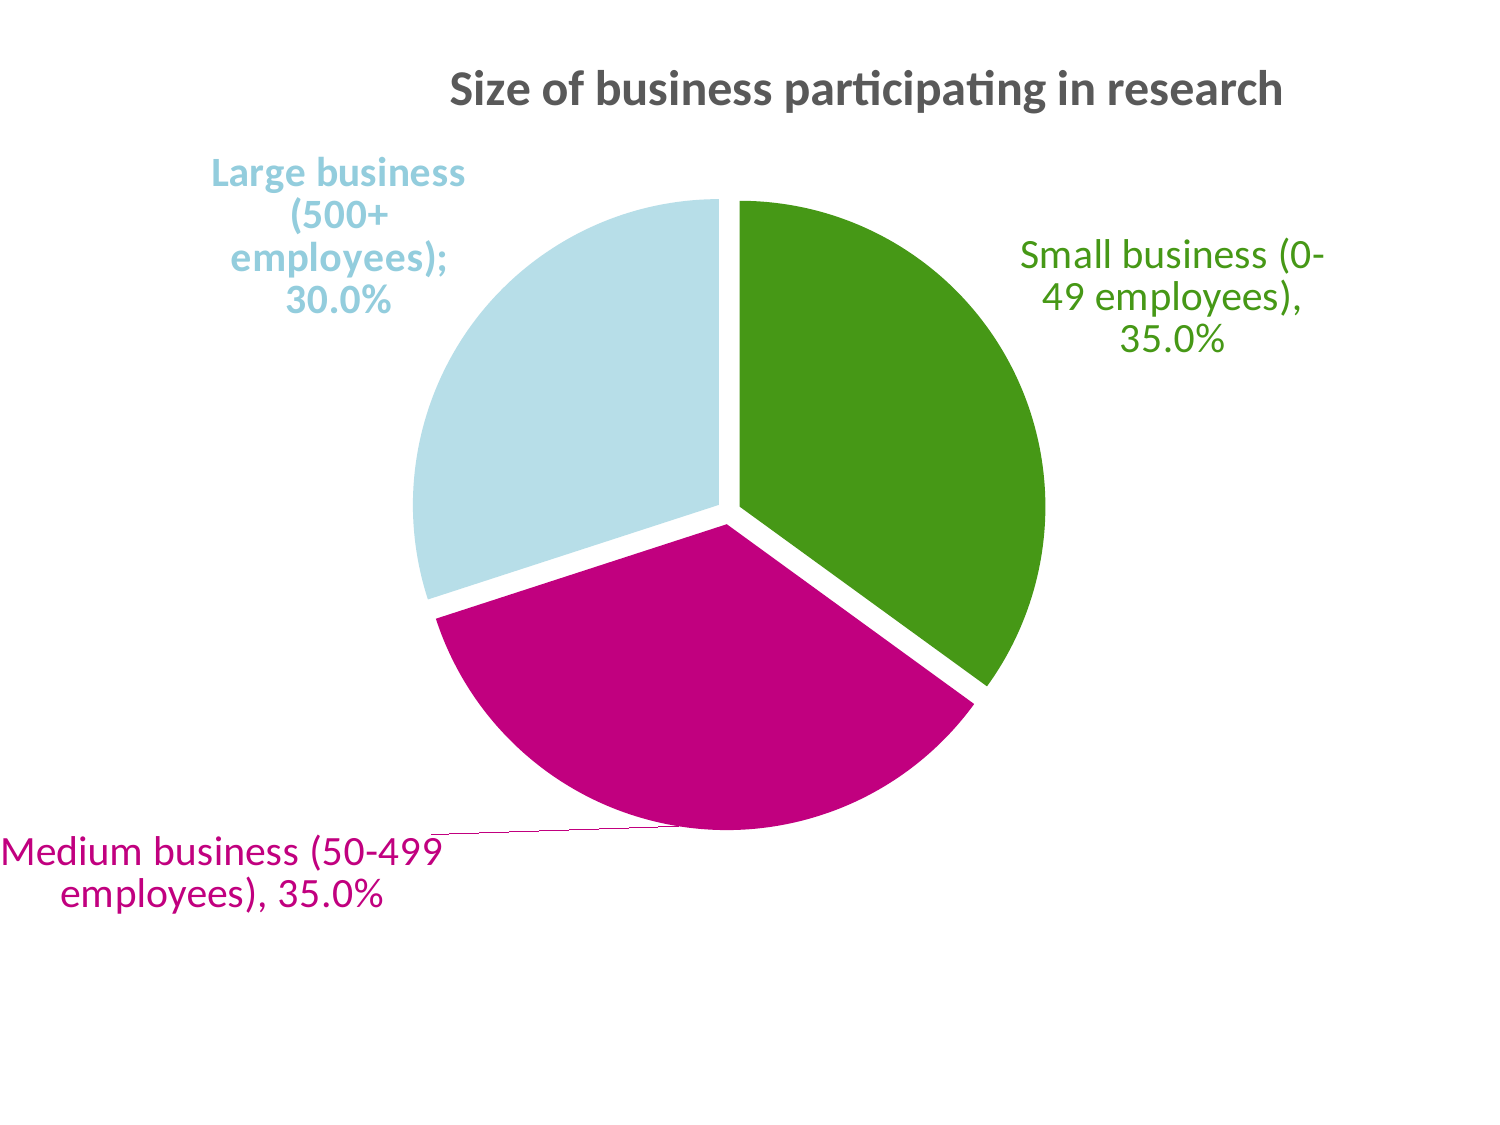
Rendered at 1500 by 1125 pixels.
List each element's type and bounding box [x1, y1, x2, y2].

chart [0, 50, 1459, 940]
